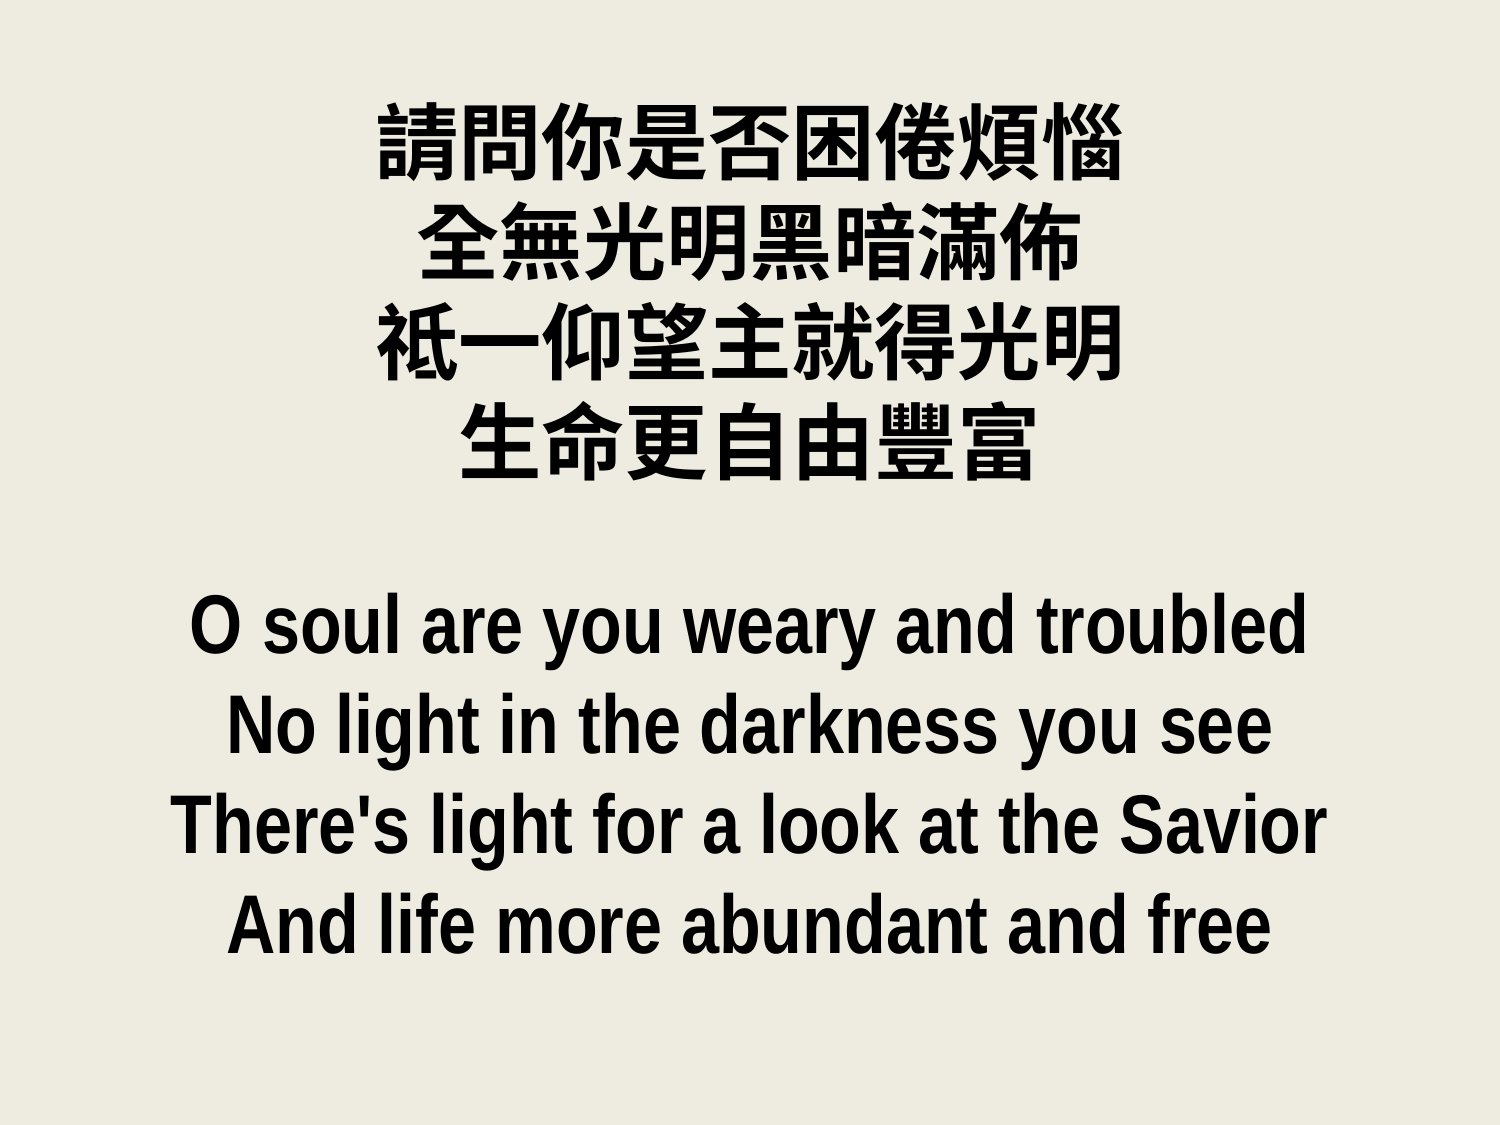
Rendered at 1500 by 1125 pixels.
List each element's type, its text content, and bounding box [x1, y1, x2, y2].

text_box 請問你是否困倦煩惱 全無光明黑暗滿佈 祗一仰望主就得光明 生命更自由豐富 [0, 37, 1500, 498]
text_box O soul are you weary and troubled No light in the darkness you see There's light for a look at the Savior And life more abundant and free [50, 562, 1450, 978]
